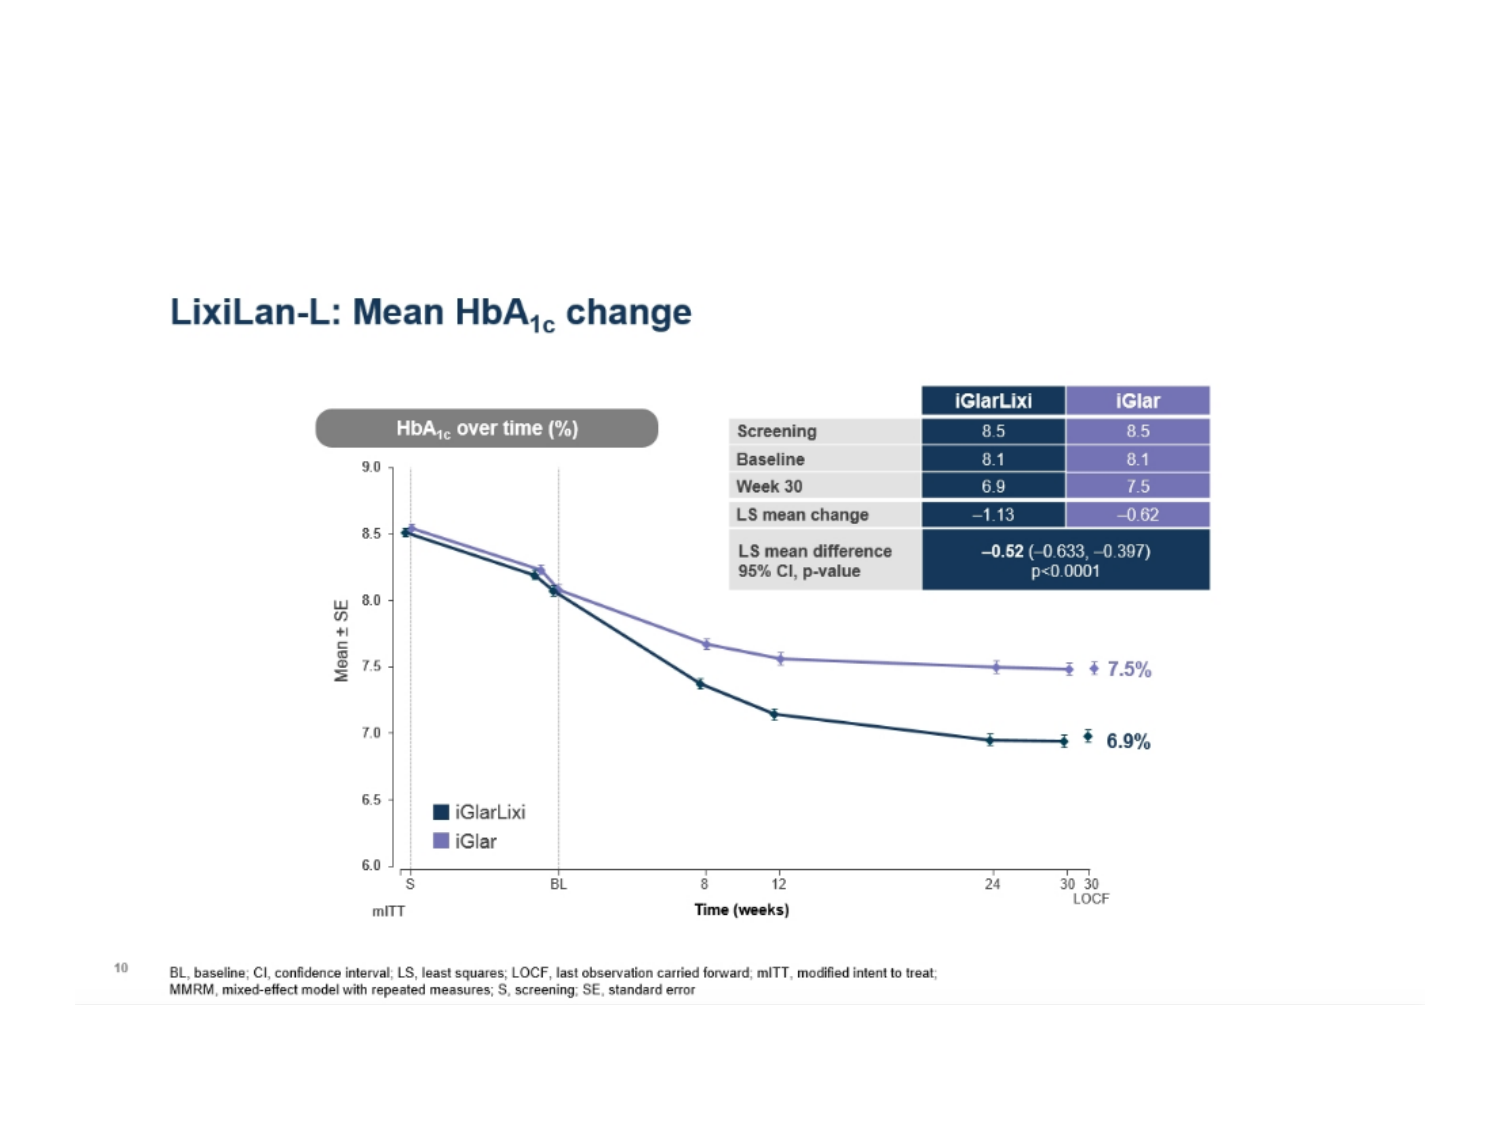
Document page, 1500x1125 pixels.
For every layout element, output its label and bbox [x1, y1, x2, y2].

list [74, 262, 1426, 1006]
